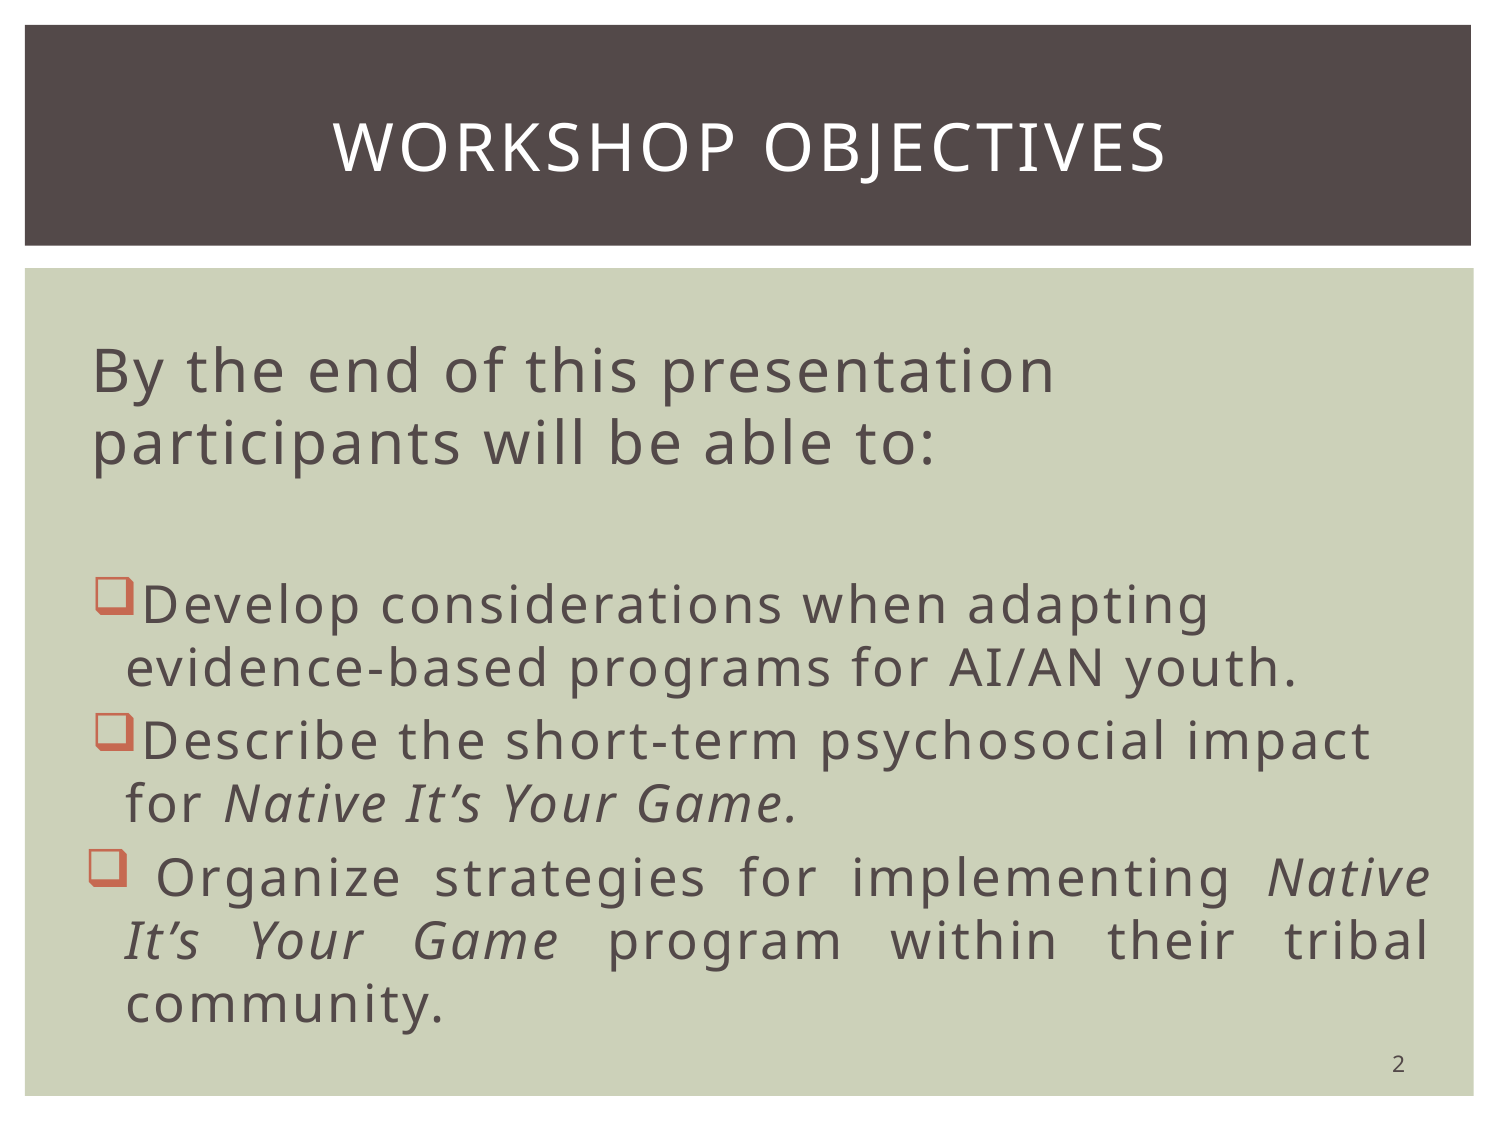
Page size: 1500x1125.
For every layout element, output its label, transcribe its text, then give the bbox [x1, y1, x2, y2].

slide_number 2 [1349, 1041, 1448, 1089]
title Workshop Objectives [62, 58, 1438, 232]
list By the end of this presentation participants will be able to: Develop considerations when adapting evidence-based programs for AI/AN youth. Describe the short-term psychosocial impact for Native It’s Your Game. Organize strategies for implementing Native It’s Your Game program within their tribal community. [69, 324, 1449, 1048]
